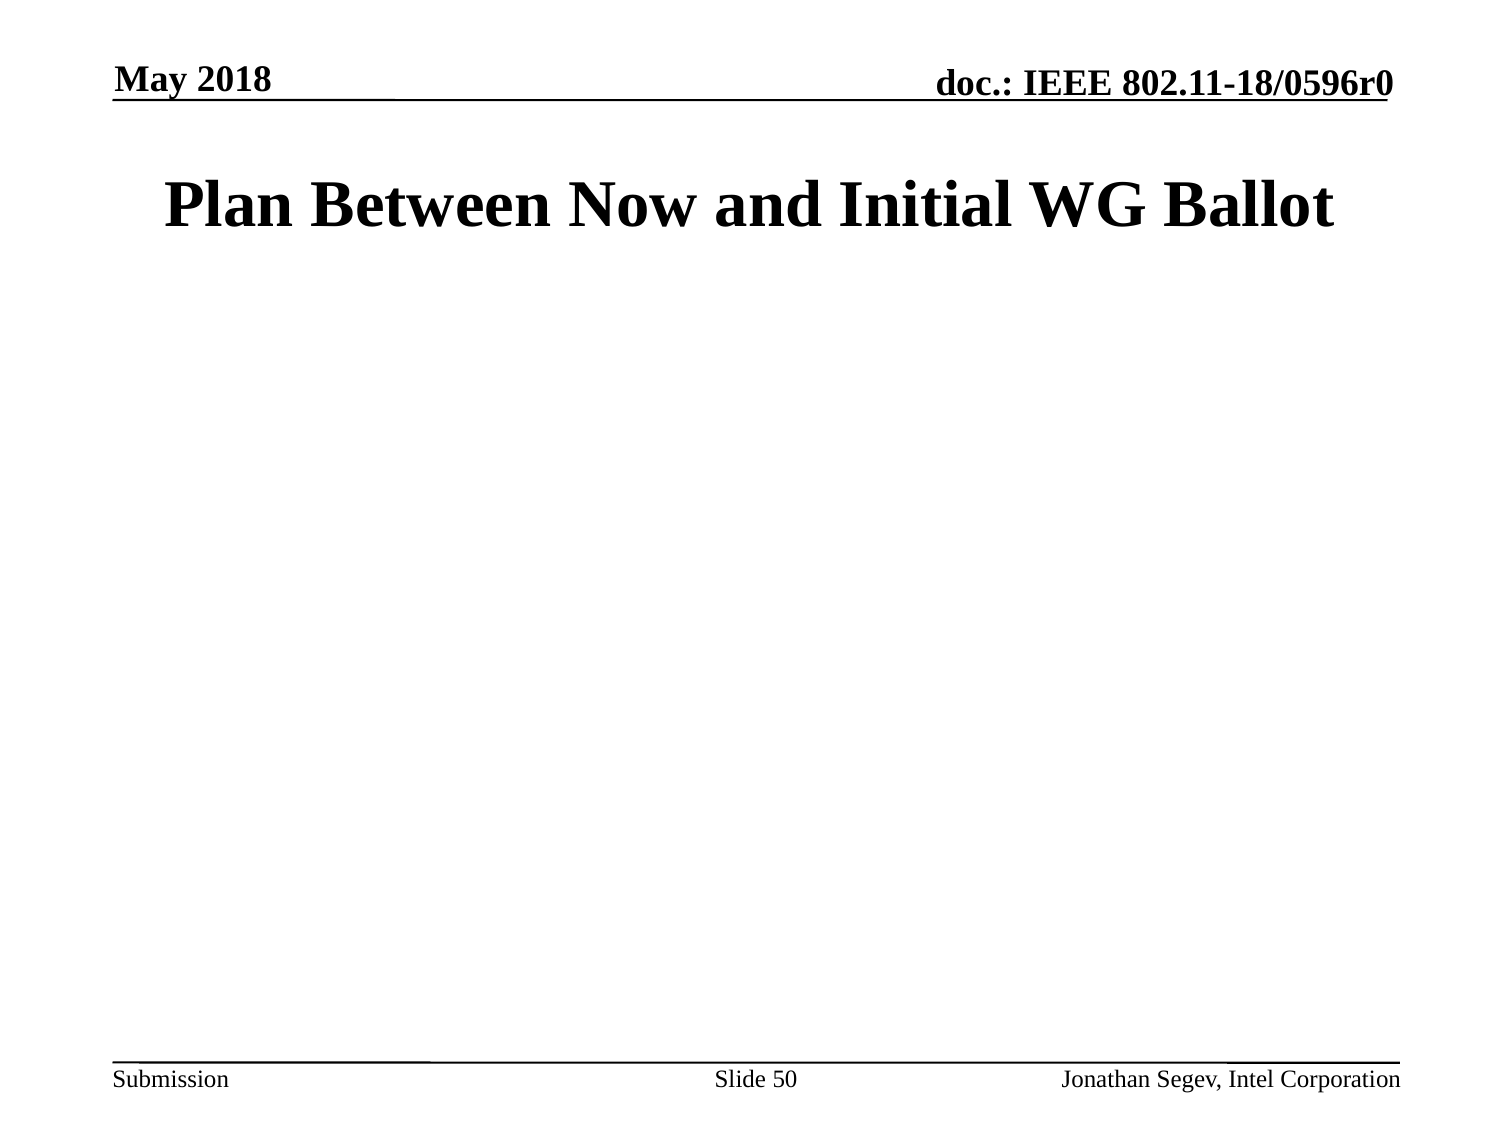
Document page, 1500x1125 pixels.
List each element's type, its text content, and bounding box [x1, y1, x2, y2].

footer Jonathan Segev, Intel Corporation [878, 1061, 1402, 1093]
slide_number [114, 54, 423, 100]
title Plan Between Now and Initial WG Ballot [112, 112, 1388, 288]
slide_number Slide 50 [712, 1061, 800, 1123]
